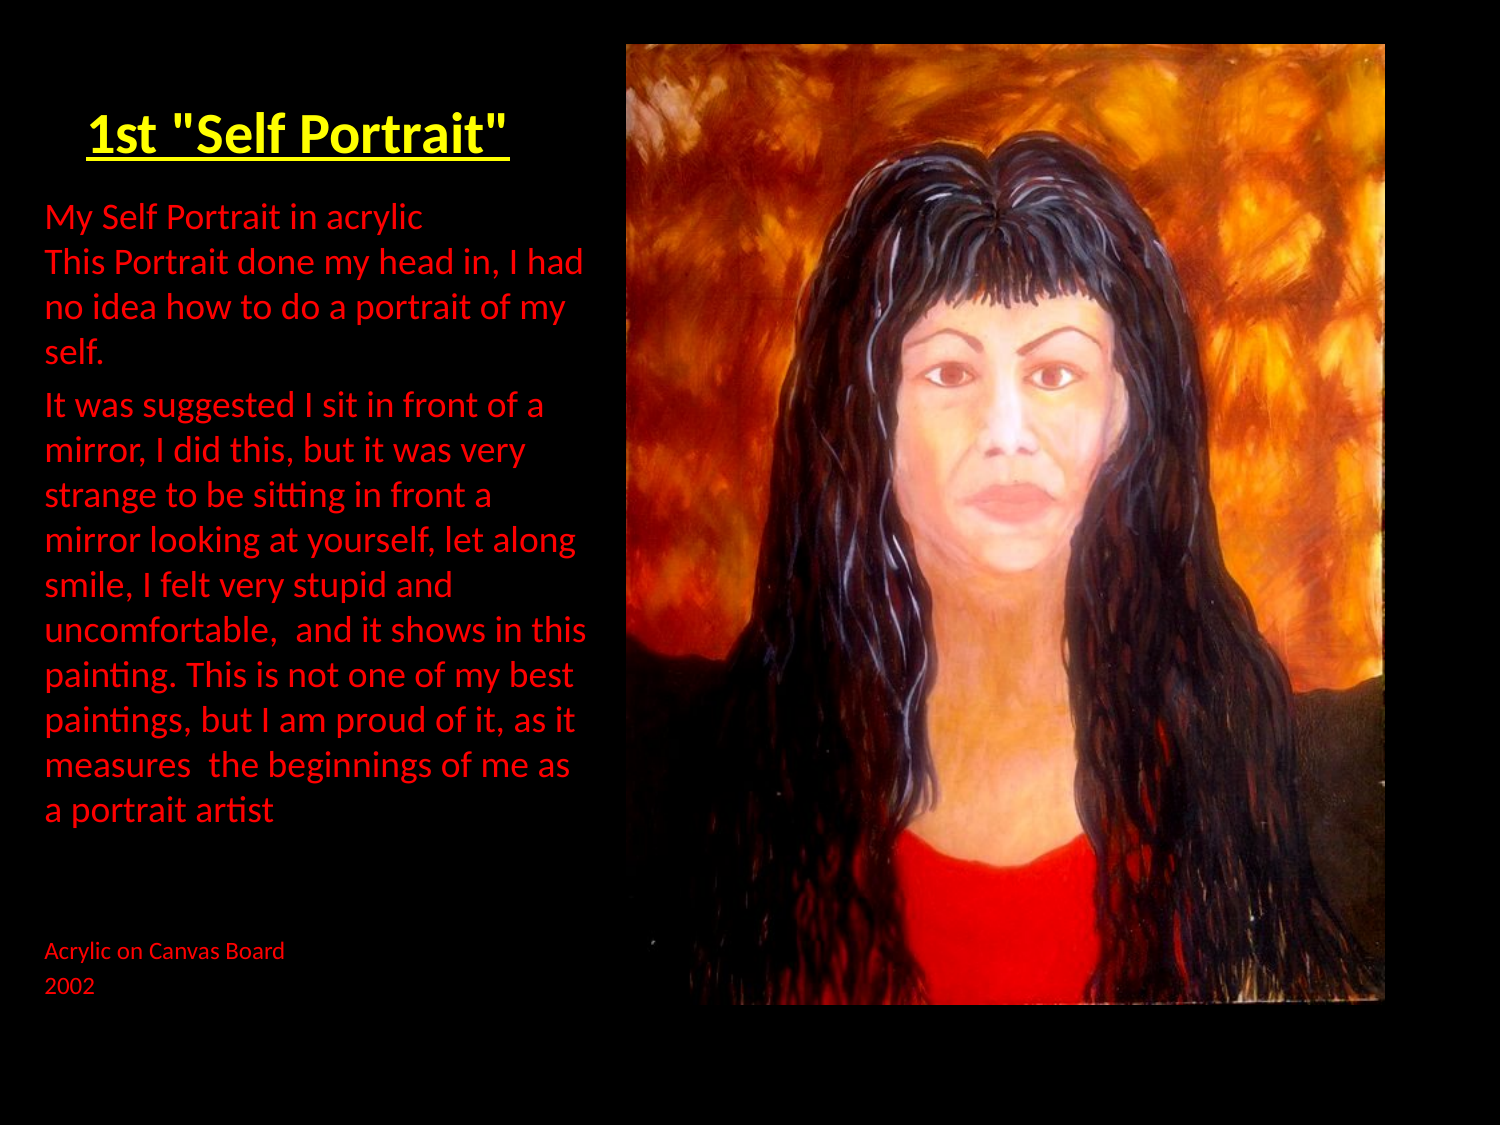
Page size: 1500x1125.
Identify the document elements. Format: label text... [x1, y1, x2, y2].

title 1st "Self Portrait" [0, 44, 597, 173]
list My Self Portrait in acrylic This Portrait done my head in, I had no idea how to do a portrait of my self. It was suggested I sit in front of a mirror, I did this, but it was very strange to be sitting in front a mirror looking at yourself, let along smile, I felt very stupid and uncomfortable, and it shows in this painting. This is not one of my best paintings, but I am proud of it, as it measures the beginnings of me as a portrait artist Acrylic on Canvas Board 2002 [29, 184, 609, 1094]
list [626, 44, 1385, 1006]
